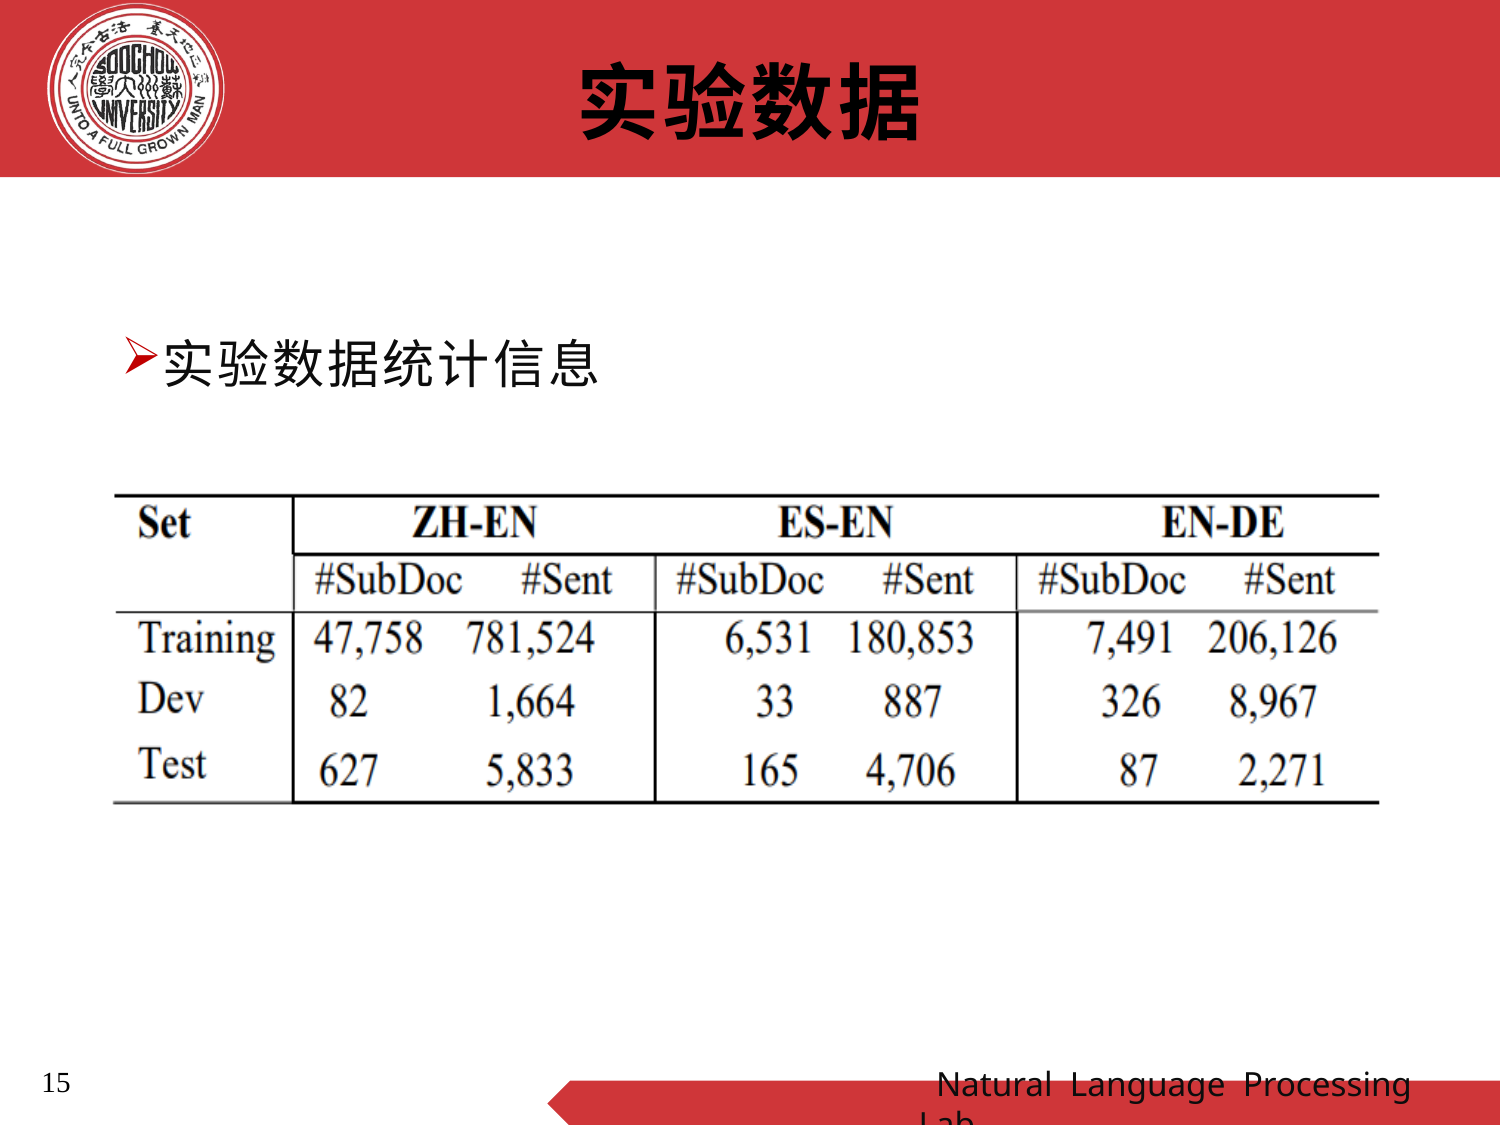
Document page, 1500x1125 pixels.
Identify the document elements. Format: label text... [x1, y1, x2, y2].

text_box 15 [26, 1056, 95, 1107]
list 实验数据统计信息 [104, 312, 1440, 410]
title 实验数据 [559, 47, 941, 154]
picture [47, 2, 225, 175]
picture [60, 482, 1440, 865]
